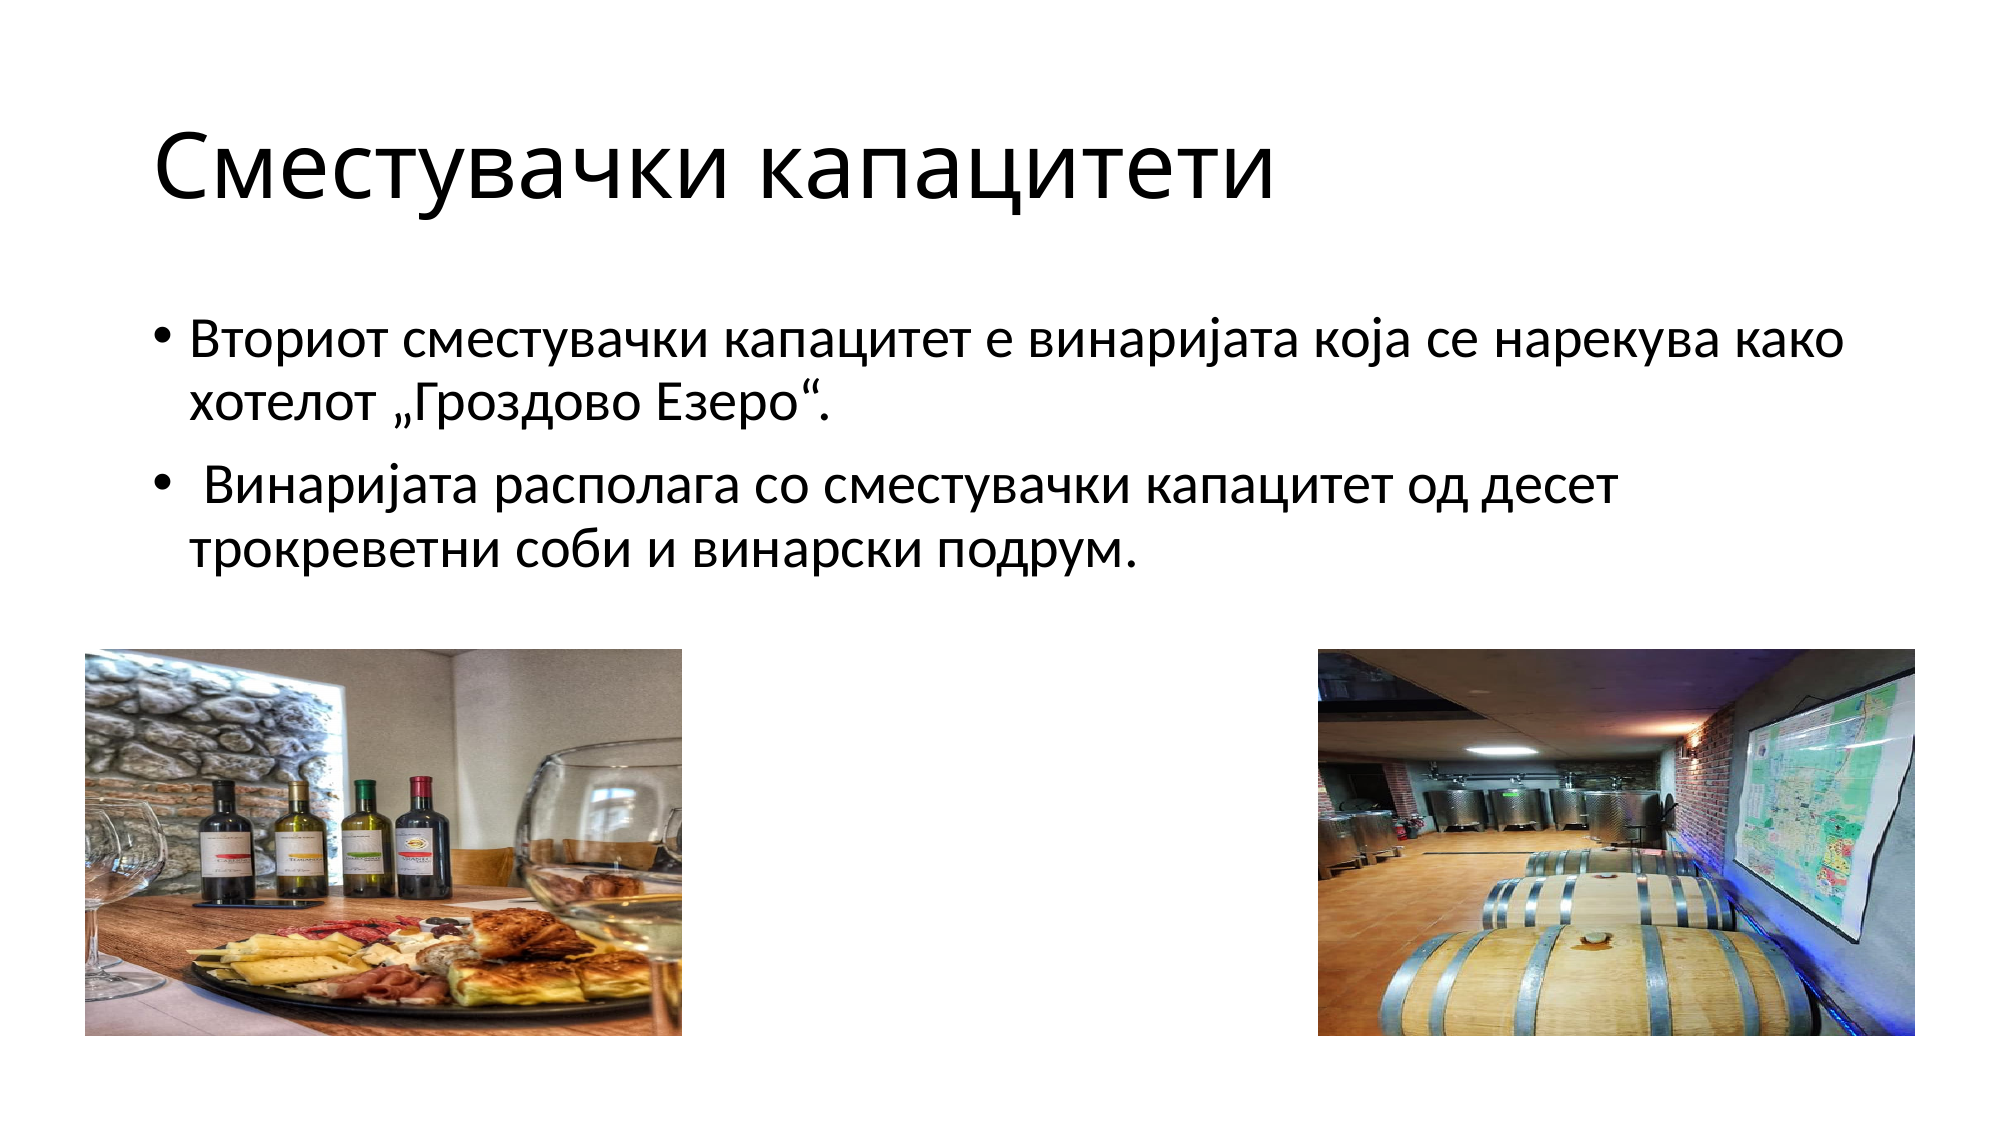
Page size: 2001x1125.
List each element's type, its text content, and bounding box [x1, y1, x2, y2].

title Сместувачки капацитети [137, 59, 1863, 278]
picture [85, 649, 682, 1036]
list Вториот сместувачки капацитет е винаријата која се нарекува како хотелот „Гроздово Езеро“. Винаријата располага со сместувачки капацитет од десет трокреветни соби и винарски подрум. [137, 299, 1863, 1014]
picture [1318, 649, 1915, 1036]
